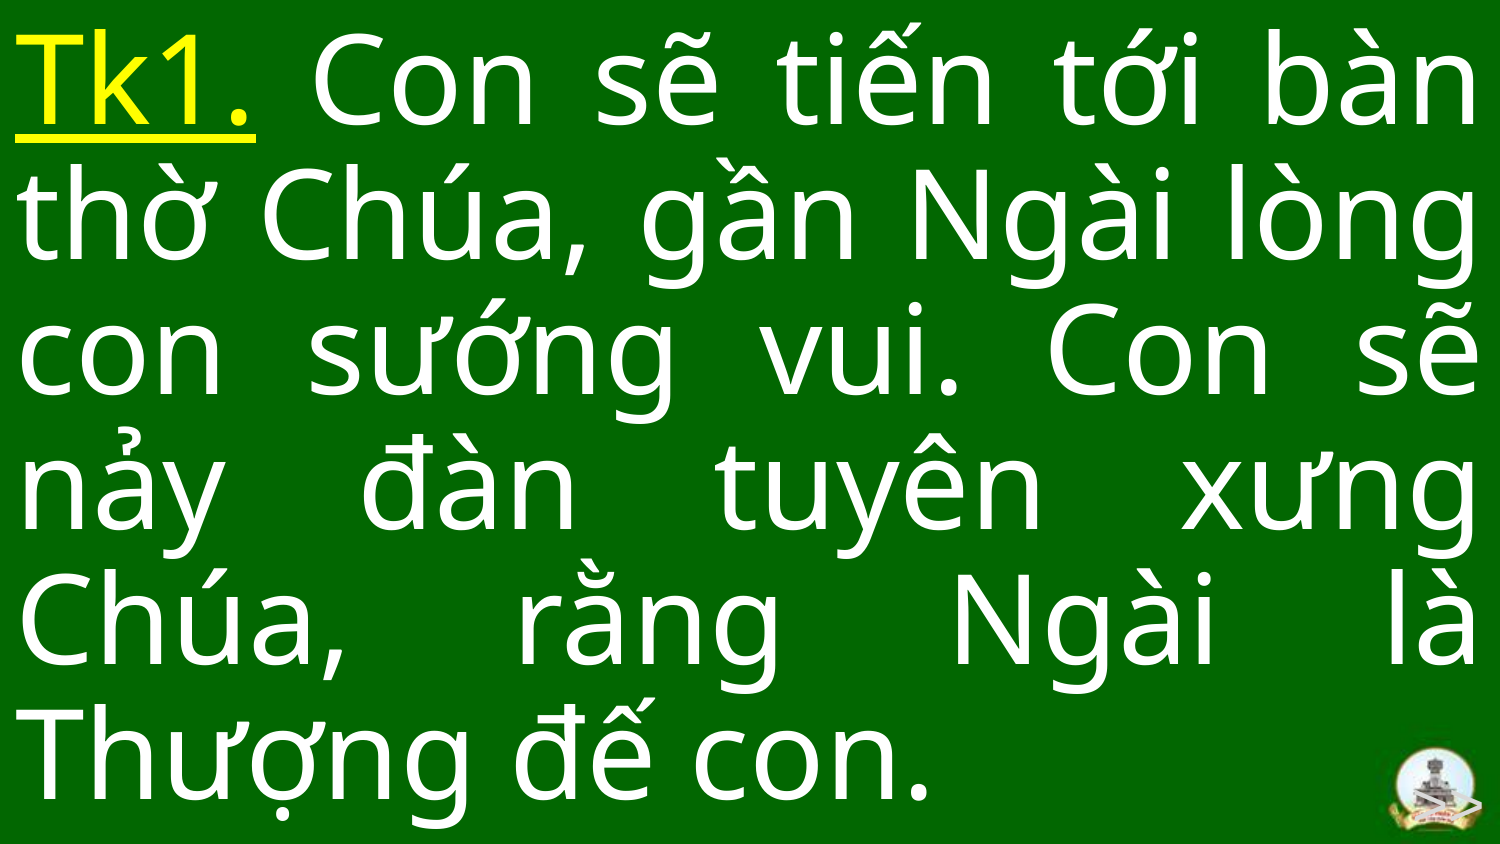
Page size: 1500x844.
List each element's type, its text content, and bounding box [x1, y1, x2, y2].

text_box >> [832, 728, 1500, 844]
subtitle Tk1. Con sẽ tiến tới bàn thờ Chúa, gần Ngài lòng con sướng vui. Con sẽ nảy đàn tuyên xưng Chúa, rằng Ngài là Thượng đế con. [0, 0, 1500, 844]
